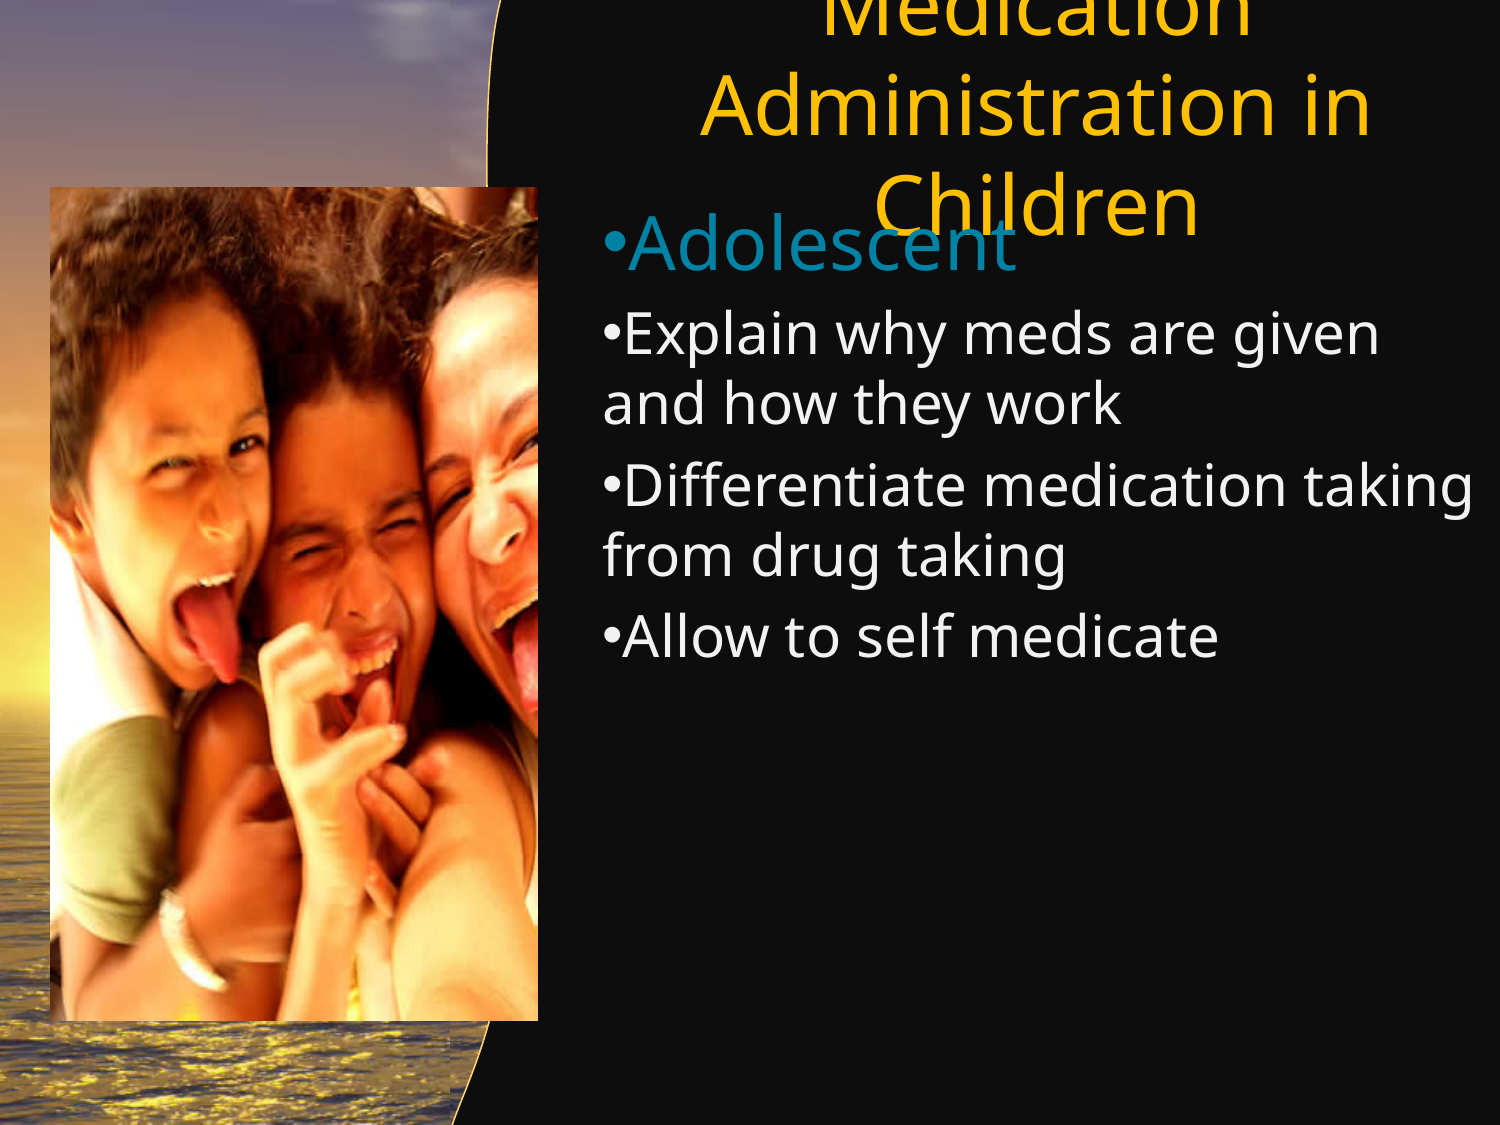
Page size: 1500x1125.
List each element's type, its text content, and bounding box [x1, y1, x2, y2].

list Adolescent Explain why meds are given and how they work Differentiate medication taking from drug taking Allow to self medicate [587, 187, 1500, 908]
title Medication Administration in Children [575, 24, 1500, 180]
picture [0, 0, 538, 1125]
